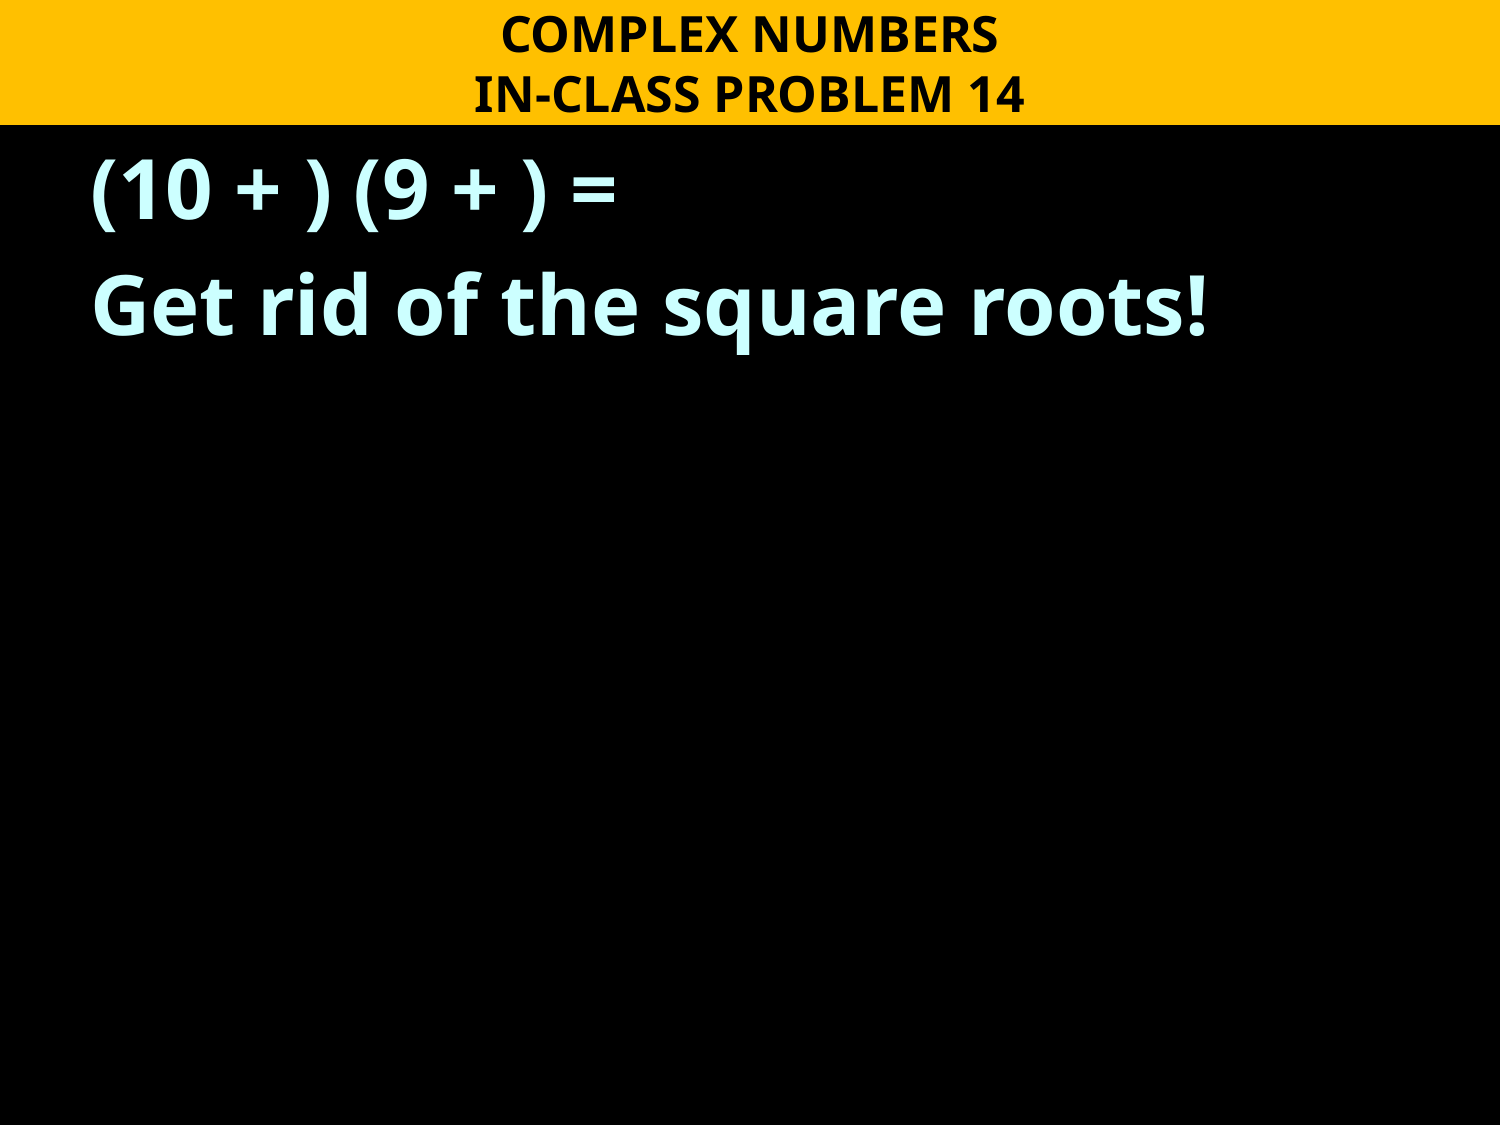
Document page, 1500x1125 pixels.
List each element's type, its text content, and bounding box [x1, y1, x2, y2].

text_box COMPLEX NUMBERS IN-CLASS PROBLEM 14 [0, 0, 1500, 125]
